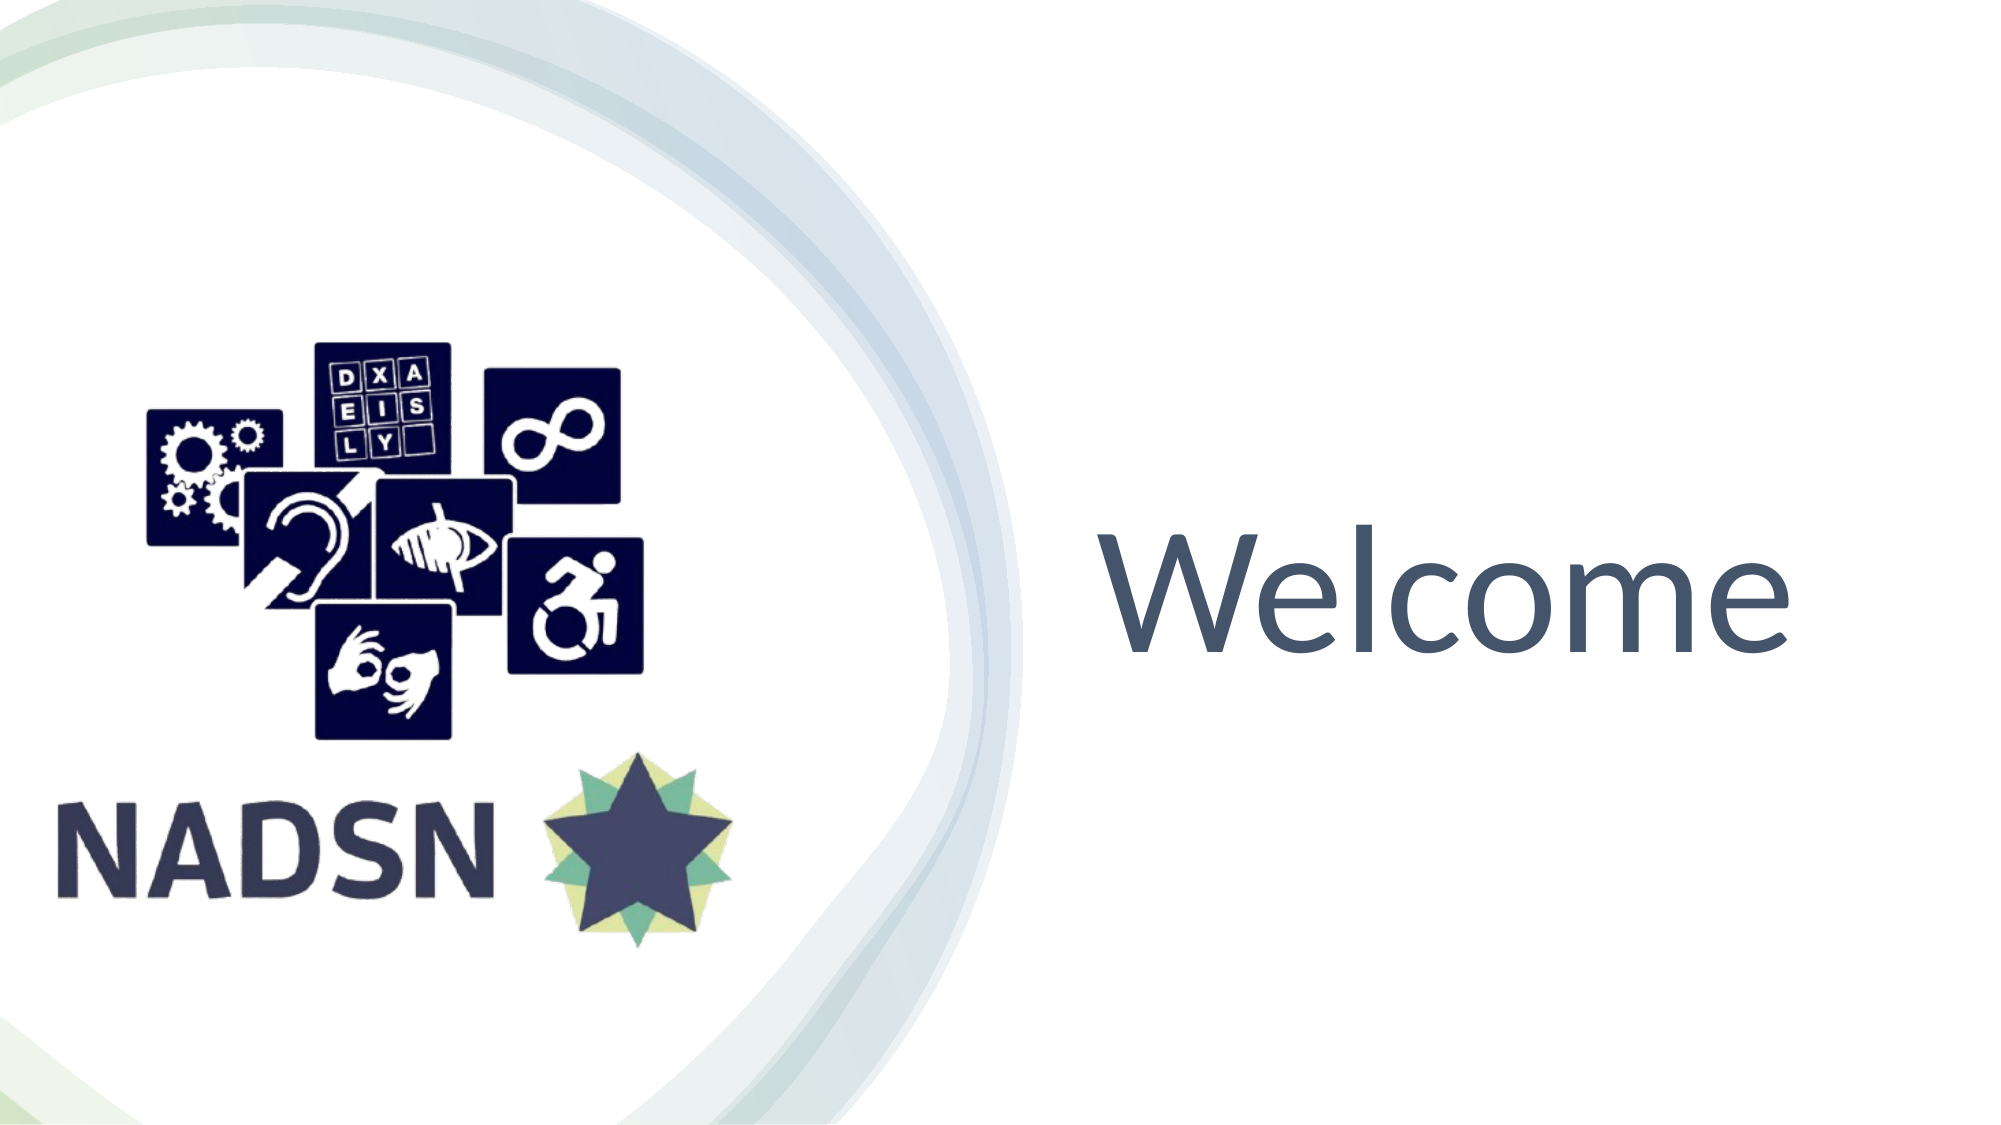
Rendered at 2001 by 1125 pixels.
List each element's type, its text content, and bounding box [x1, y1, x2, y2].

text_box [0, 0, 1023, 1125]
text_box [1023, 0, 2000, 1125]
subtitle Welcome [1081, 562, 1870, 701]
